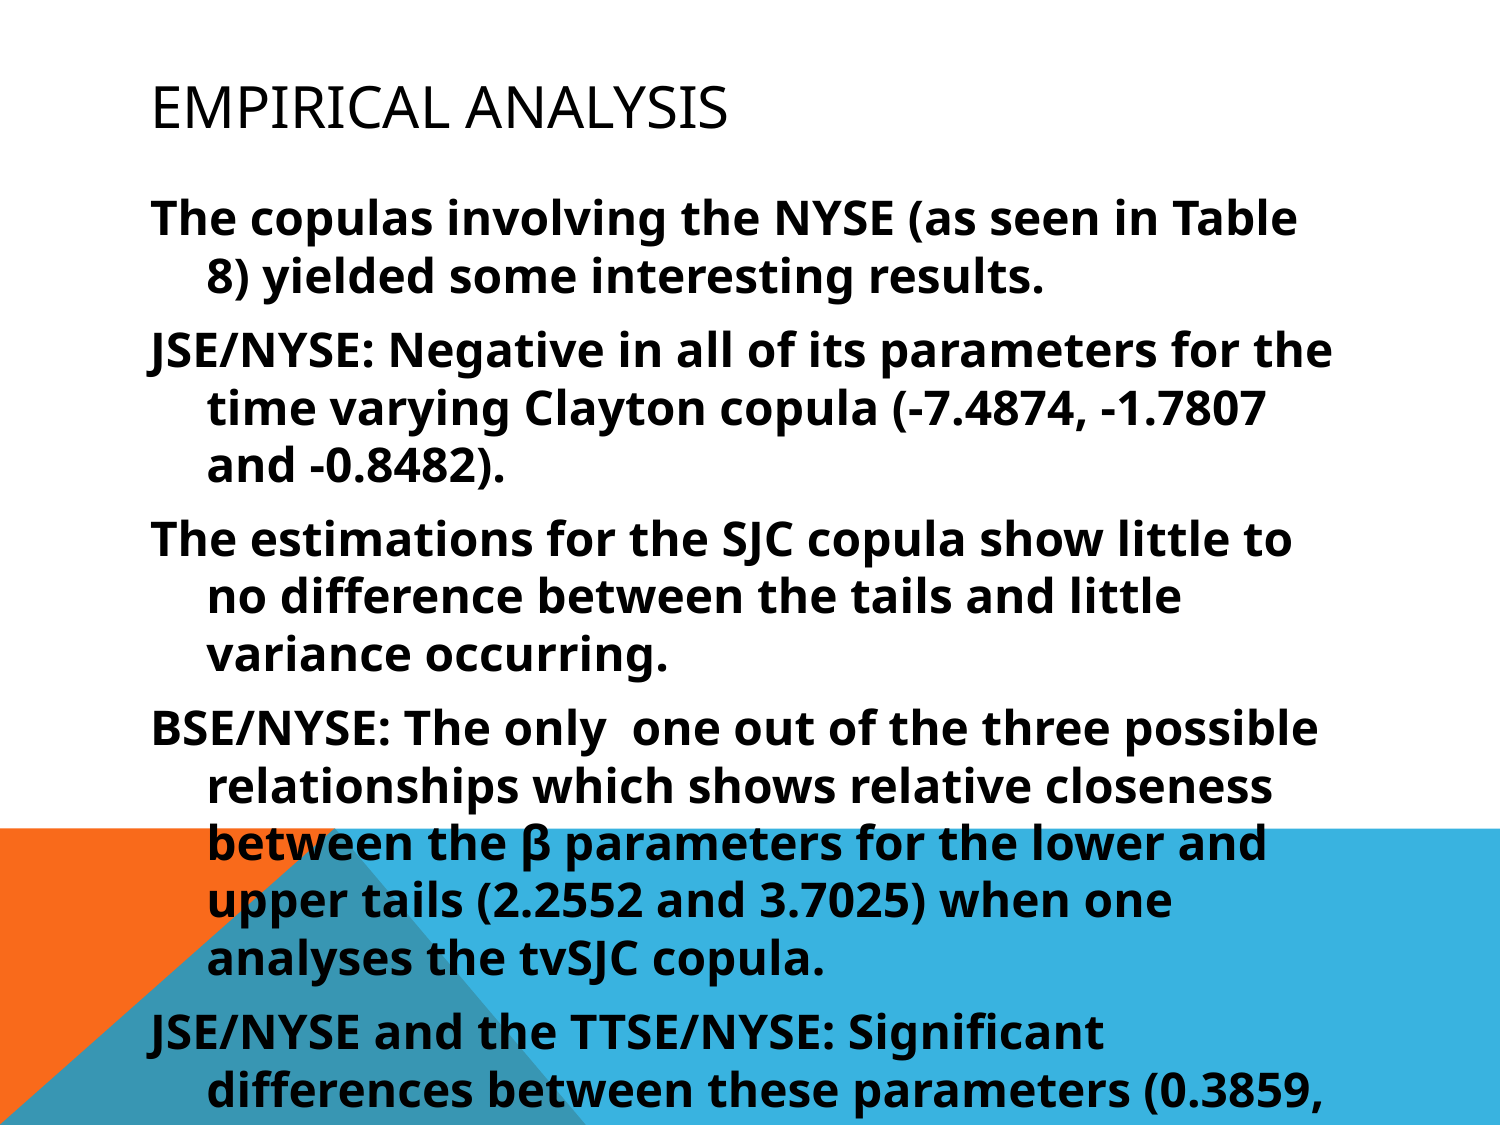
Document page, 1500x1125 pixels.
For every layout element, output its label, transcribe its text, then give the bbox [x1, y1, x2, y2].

list The copulas involving the NYSE (as seen in Table 8) yielded some interesting results. JSE/NYSE: Negative in all of its parameters for the time varying Clayton copula (-7.4874, -1.7807 and -0.8482). The estimations for the SJC copula show little to no difference between the tails and little variance occurring. BSE/NYSE: The only one out of the three possible relationships which shows relative closeness between the β parameters for the lower and upper tails (2.2552 and 3.7025) when one analyses the tvSJC copula. JSE/NYSE and the TTSE/NYSE: Significant differences between these parameters (0.3859, 8.6022 for the former and 0.7031, 4.0764 for the latter). [135, 180, 1369, 750]
title Empirical Analysis [135, 60, 1369, 150]
